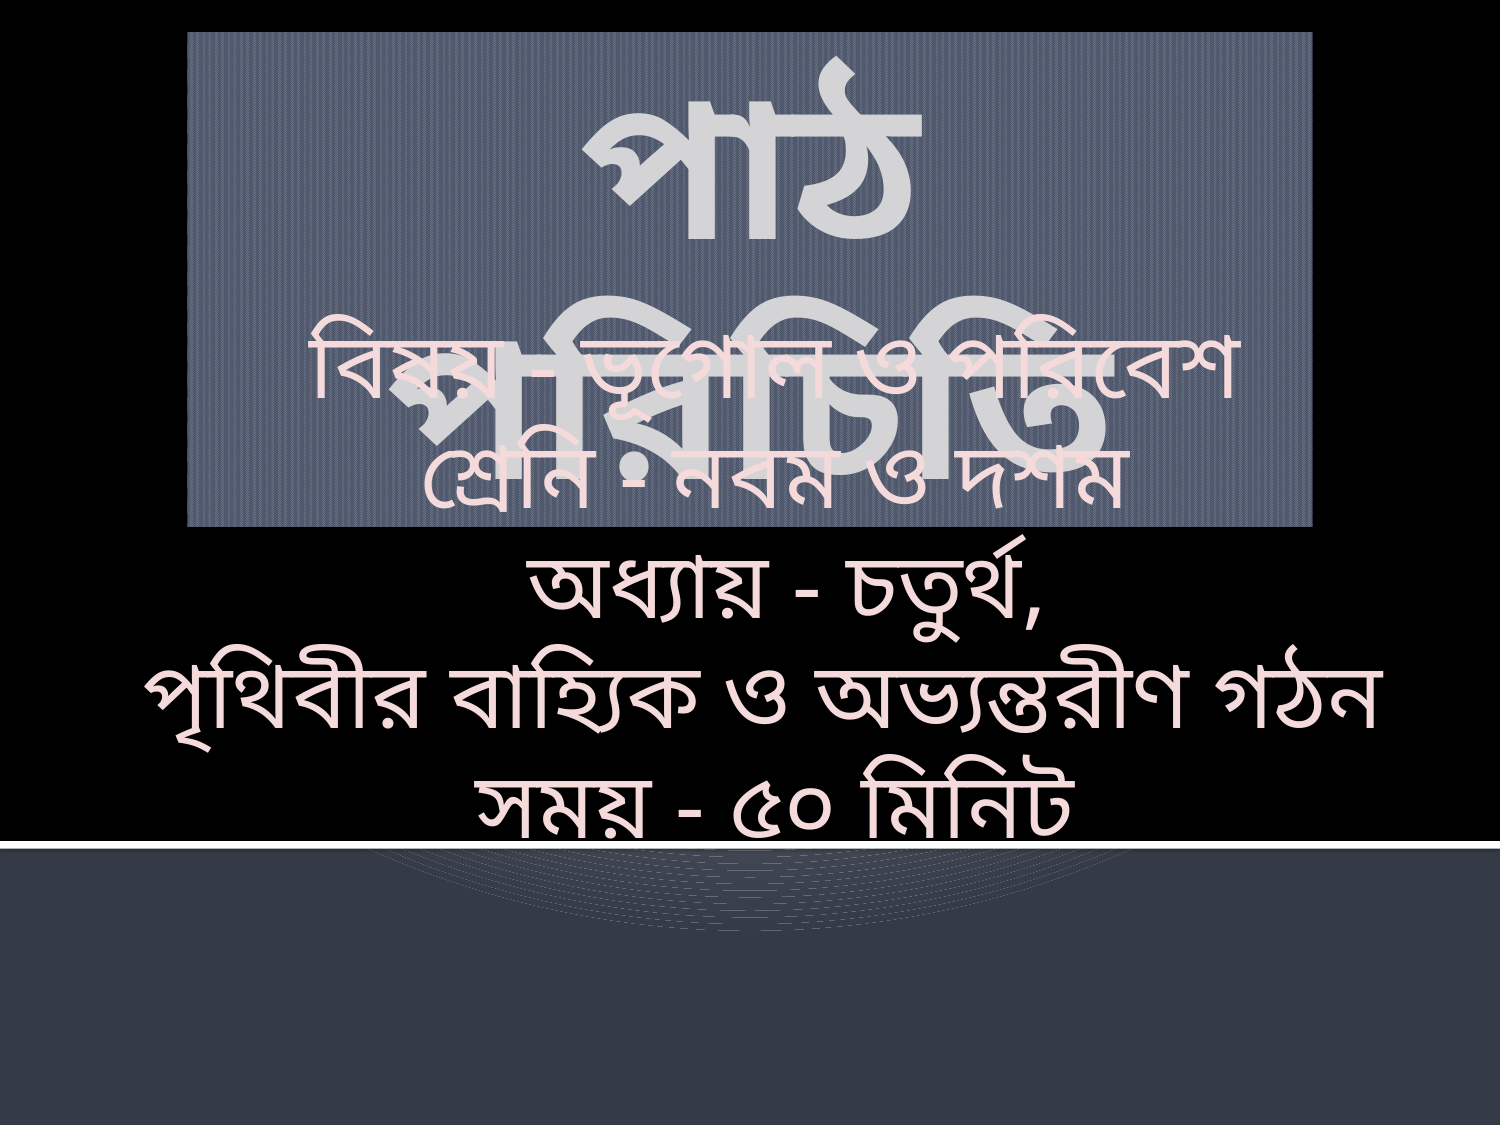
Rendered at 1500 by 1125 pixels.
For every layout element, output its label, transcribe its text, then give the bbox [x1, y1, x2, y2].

text_box পাঠ পরিচিতি [187, 32, 1313, 299]
text_box বিষয় - ভূগোল ও পরিবেশ শ্রেনি - নবম ও দশম অধ্যায় - চতুর্থ, পৃথিবীর বাহ্যিক ও অভ্যন্তরীণ গঠন সময় - ৫০ মিনিট [75, 299, 1475, 865]
